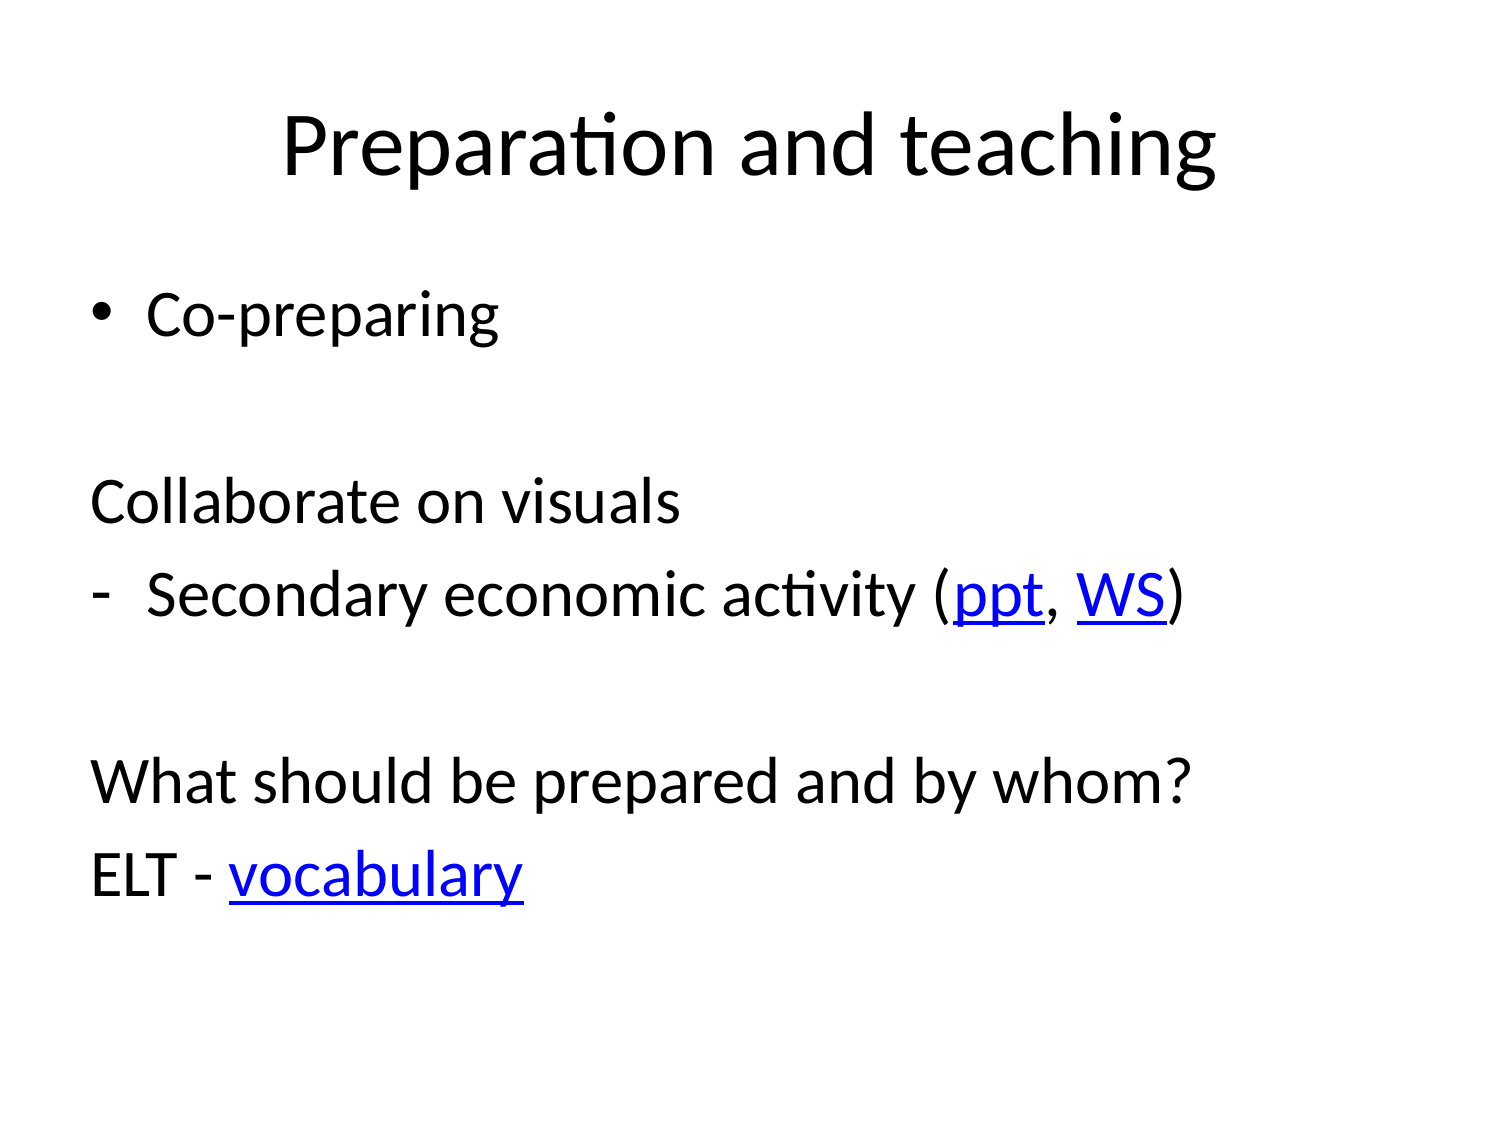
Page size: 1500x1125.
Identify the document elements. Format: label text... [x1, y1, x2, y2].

title Preparation and teaching [75, 45, 1425, 233]
list Co-preparing Collaborate on visuals Secondary economic activity (ppt, WS) What should be prepared and by whom? ELT - vocabulary [75, 262, 1425, 1005]
